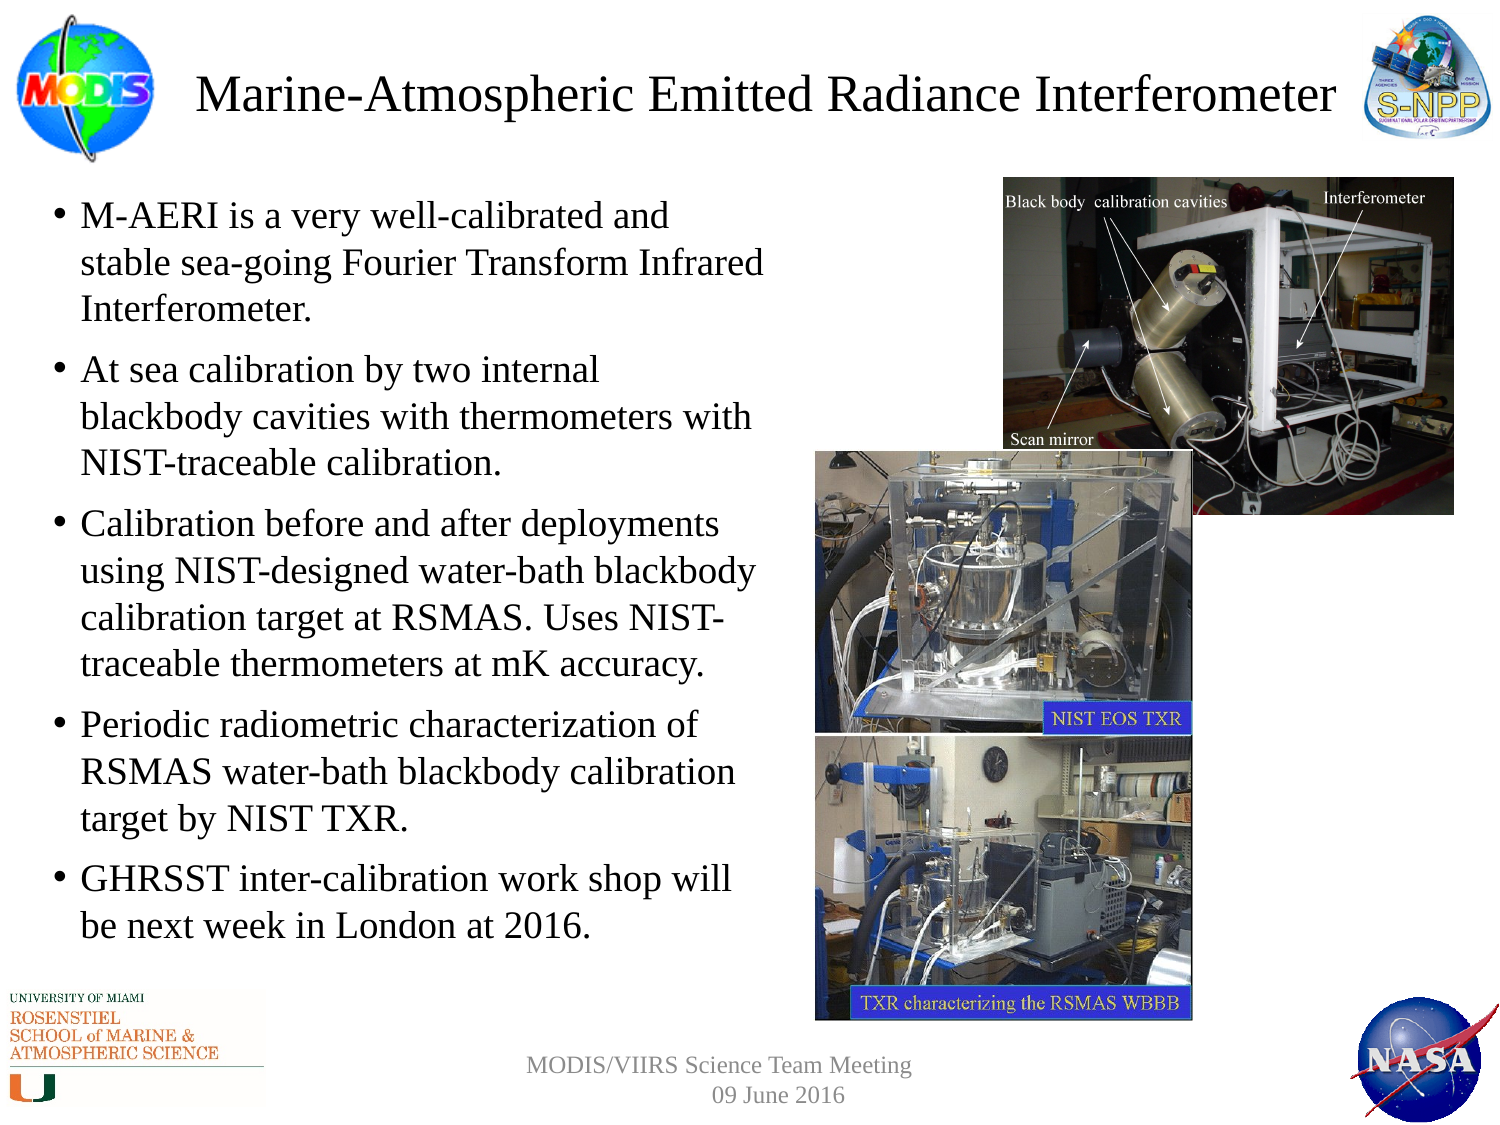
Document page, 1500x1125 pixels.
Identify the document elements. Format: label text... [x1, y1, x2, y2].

footer MODIS/VIIRS Science Team Meeting 09 June 2016 [509, 1048, 1017, 1109]
picture [6, 989, 266, 1107]
picture [1362, 13, 1493, 141]
picture [813, 177, 1454, 1021]
picture [1340, 989, 1500, 1125]
picture [11, 13, 159, 169]
title Marine-Atmospheric Emitted Radiance Interferometer [180, 35, 1431, 155]
picture [1431, 39, 1439, 62]
list M-AERI is a very well-calibrated and stable sea-going Fourier Transform Infrared Interferometer. At sea calibration by two internal blackbody cavities with thermometers with NIST-traceable calibration. Calibration before and after deployments using NIST-designed water-bath blackbody calibration target at RSMAS. Uses NIST-traceable thermometers at mK accuracy. Periodic radiometric characterization of RSMAS water-bath blackbody calibration target by NIST TXR. GHRSST inter-calibration work shop will be next week in London at 2016. [38, 181, 784, 969]
